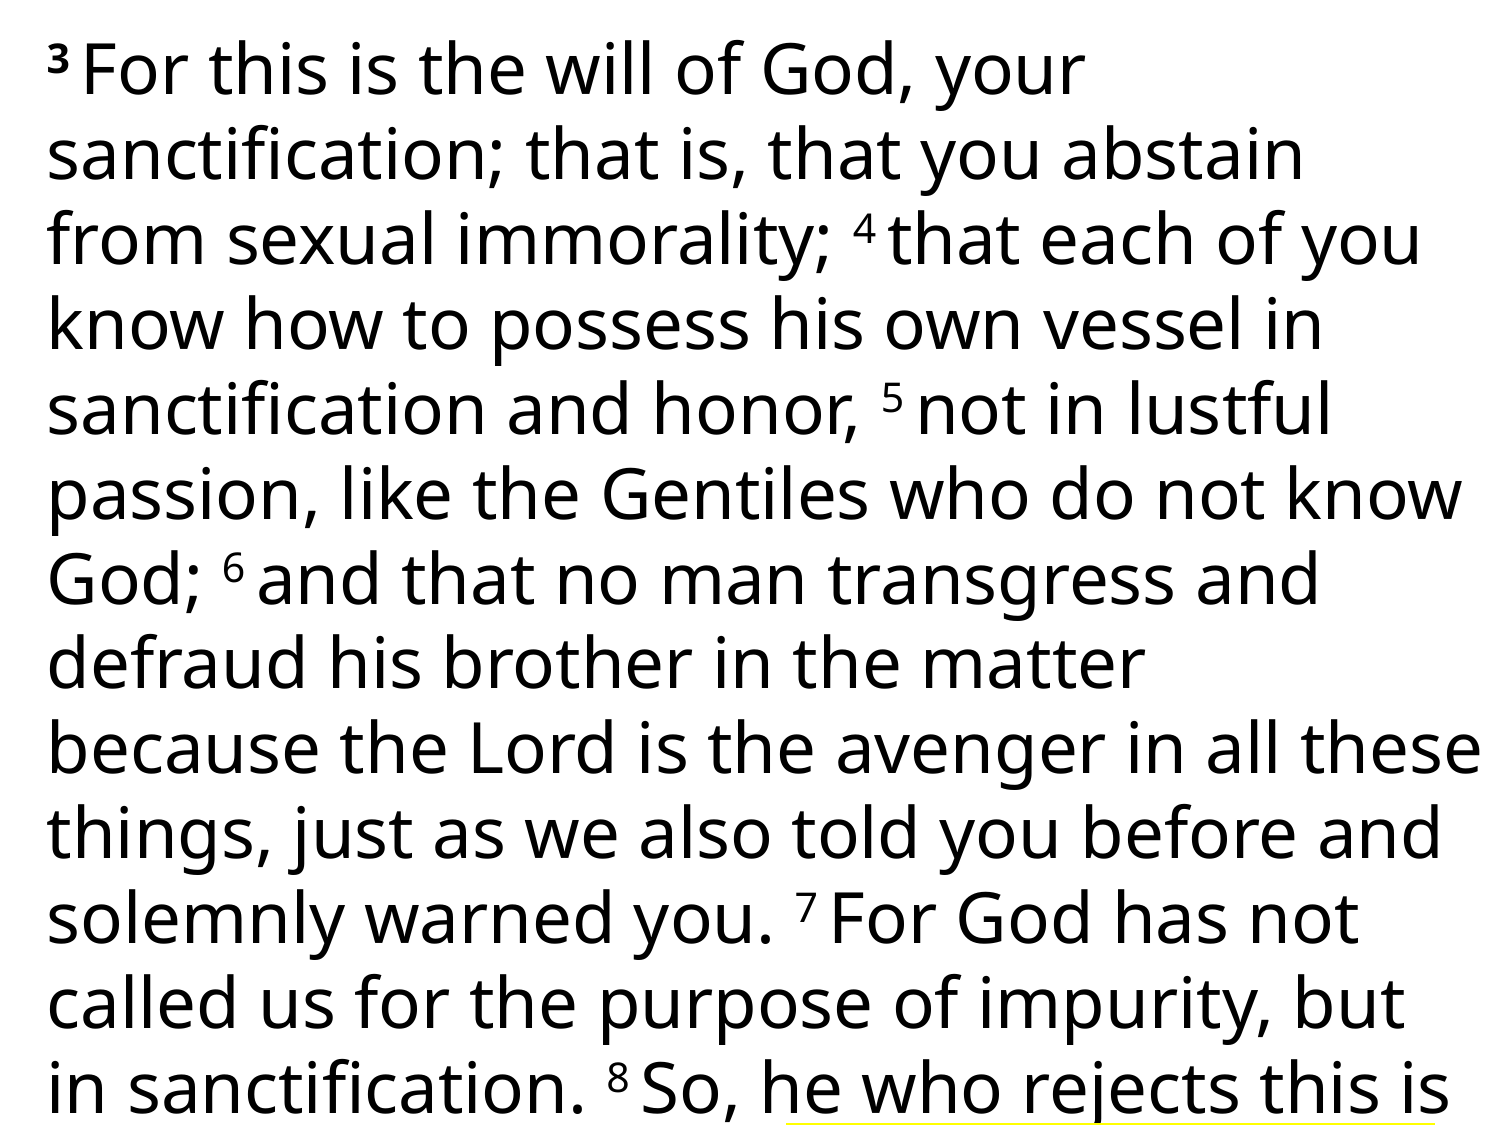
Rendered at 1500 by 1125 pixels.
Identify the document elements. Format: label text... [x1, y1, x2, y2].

text_box 3 For this is the will of God, your sanctification; that is, that you abstain from sexual immorality; 4 that each of you know how to possess his own vessel in sanctification and honor, 5 not in lustful passion, like the Gentiles who do not know God; 6 and that no man transgress and defraud his brother in the matter because the Lord is the avenger in all these things, just as we also told you before and solemnly warned you. 7 For God has not called us for the purpose of impurity, but in sanctification. 8 So, he who rejects this is not rejecting man but the God who gives His Holy Spirit to you. [31, 16, 1500, 1125]
